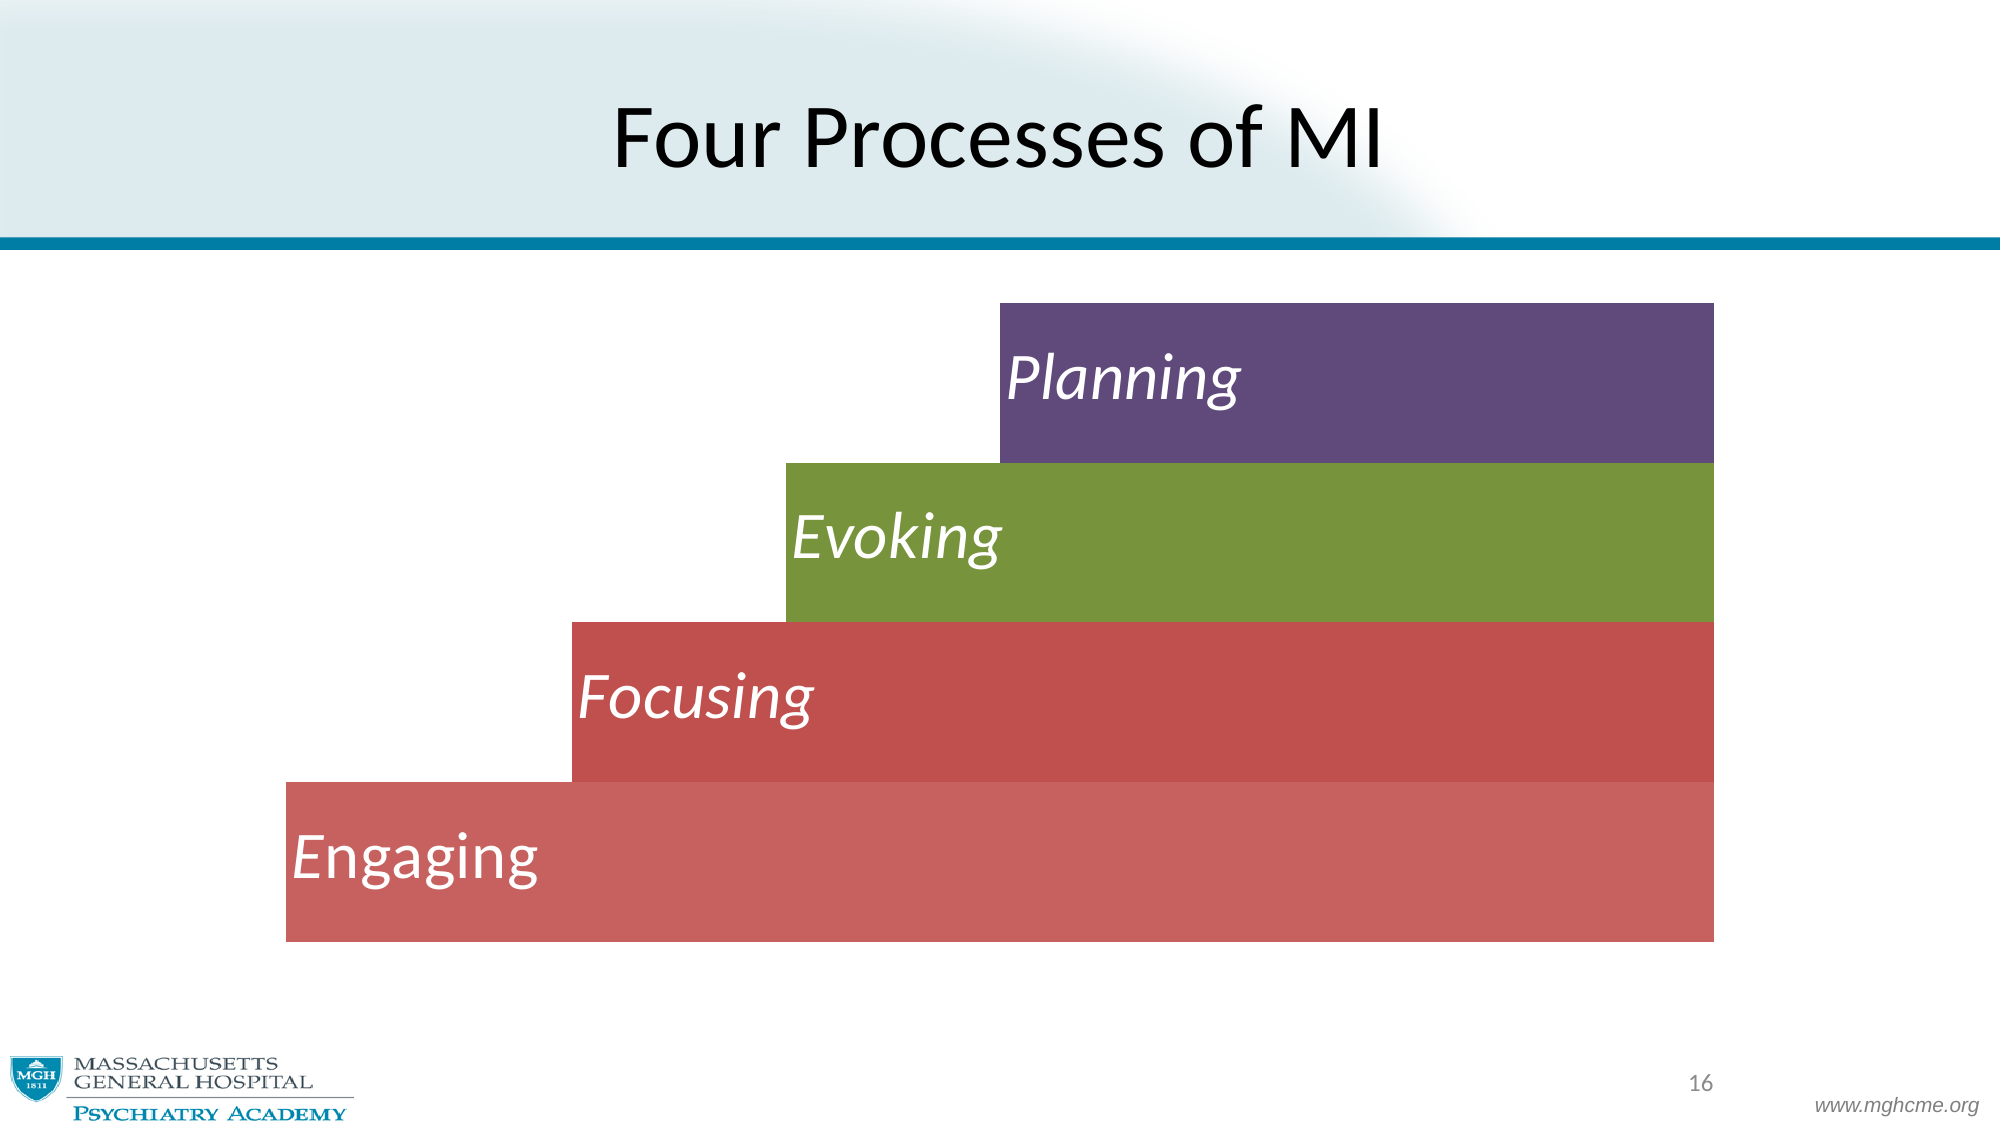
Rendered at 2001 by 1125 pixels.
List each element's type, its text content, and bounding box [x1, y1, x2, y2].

title Four Processes of MI [99, 37, 1900, 225]
slide_number 16 [1668, 1059, 1729, 1112]
picture [0, 1051, 367, 1125]
chart [268, 242, 1732, 1052]
